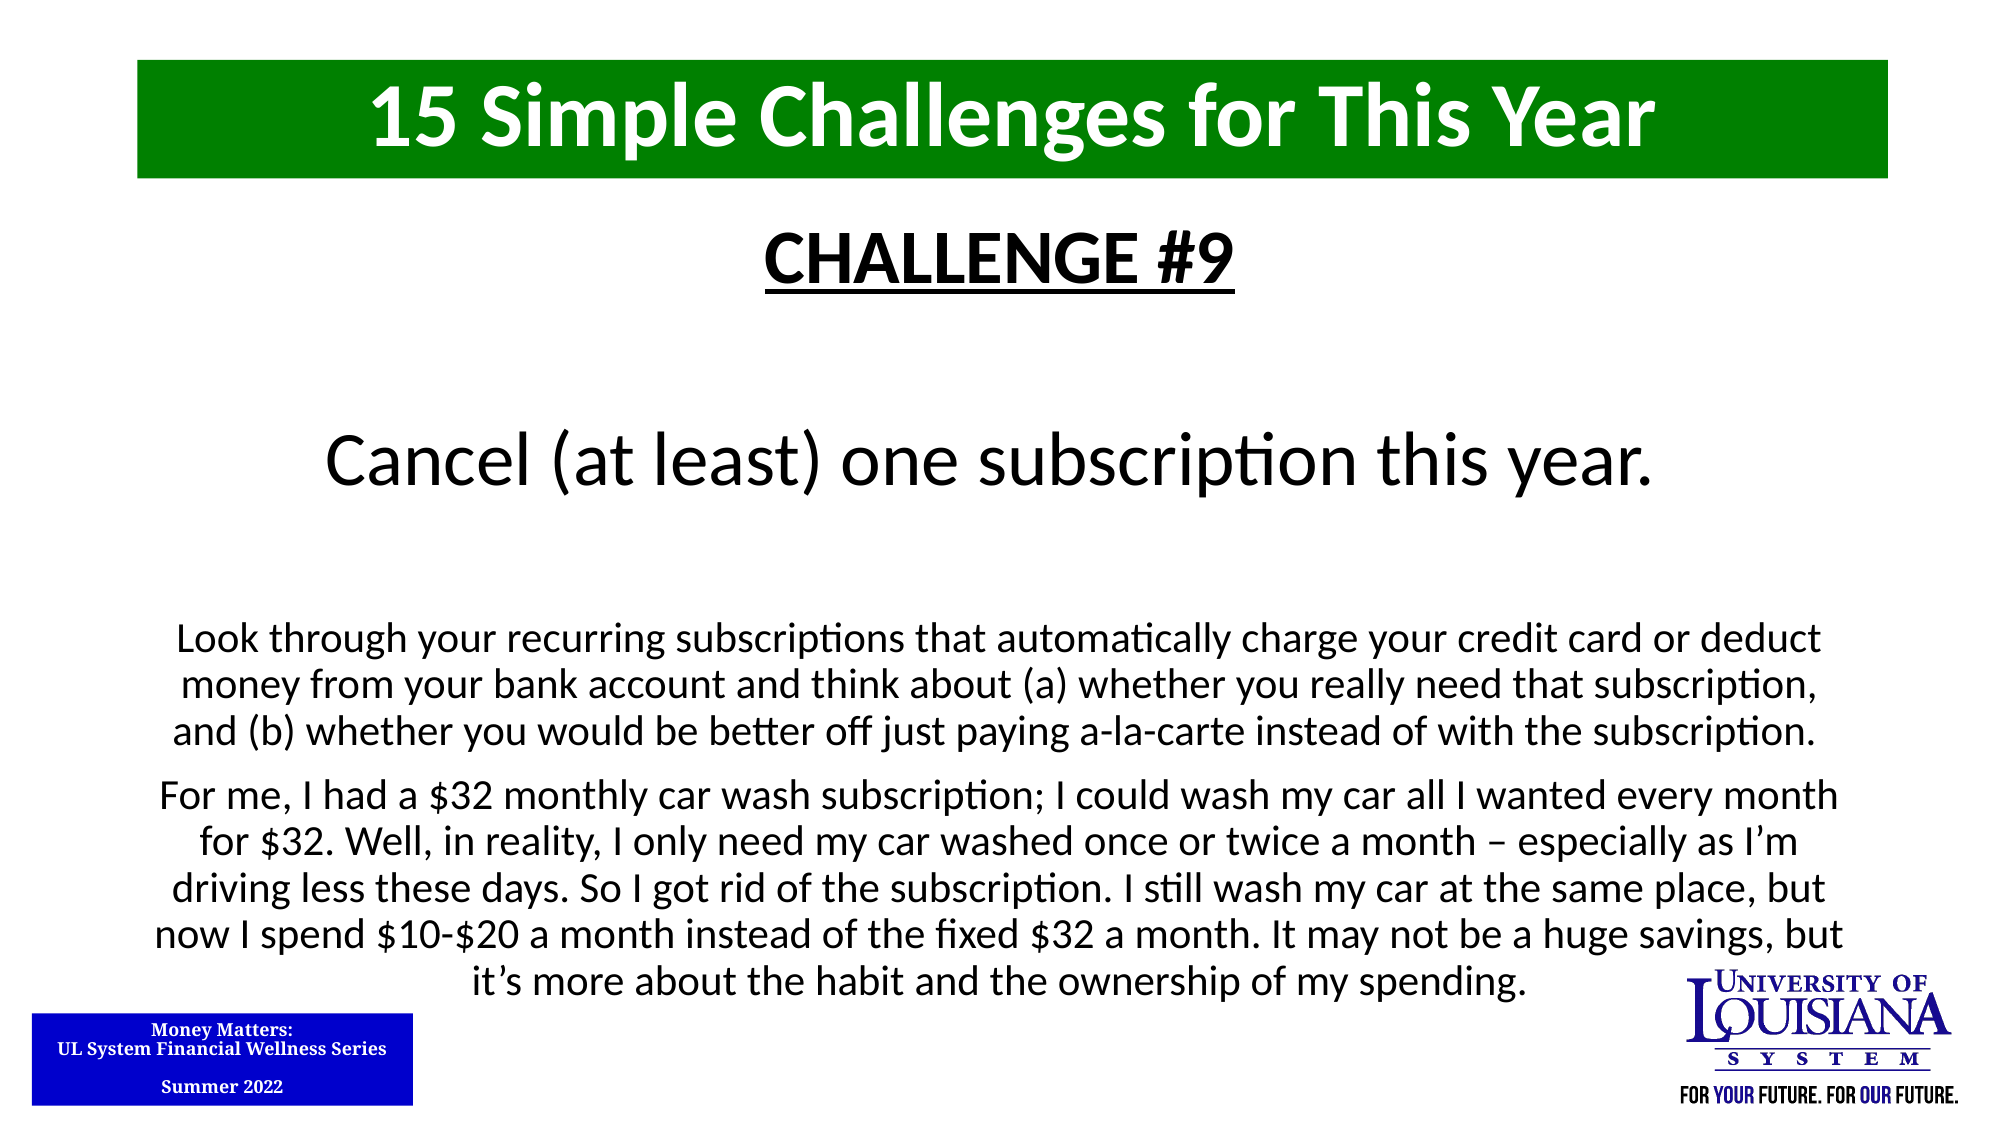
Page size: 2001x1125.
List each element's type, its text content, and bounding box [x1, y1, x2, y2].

picture [1655, 956, 1983, 1120]
text_box 15 Simple Challenges for This Year [137, 59, 1888, 179]
list CHALLENGE #9 Cancel (at least) one subscription this year. Look through your recurring subscriptions that automatically charge your credit card or deduct money from your bank account and think about (a) whether you really need that subscription, and (b) whether you would be better off just paying a-la-carte instead of with the subscription. For me, I had a $32 monthly car wash subscription; I could wash my car all I wanted every month for $32. Well, in reality, I only need my car washed once or twice a month – especially as I’m driving less these days. So I got rid of the subscription. I still wash my car at the same place, but now I spend $10-$20 a month instead of the fixed $32 a month. It may not be a huge savings, but it’s more about the habit and the ownership of my spending. [137, 210, 1863, 1014]
